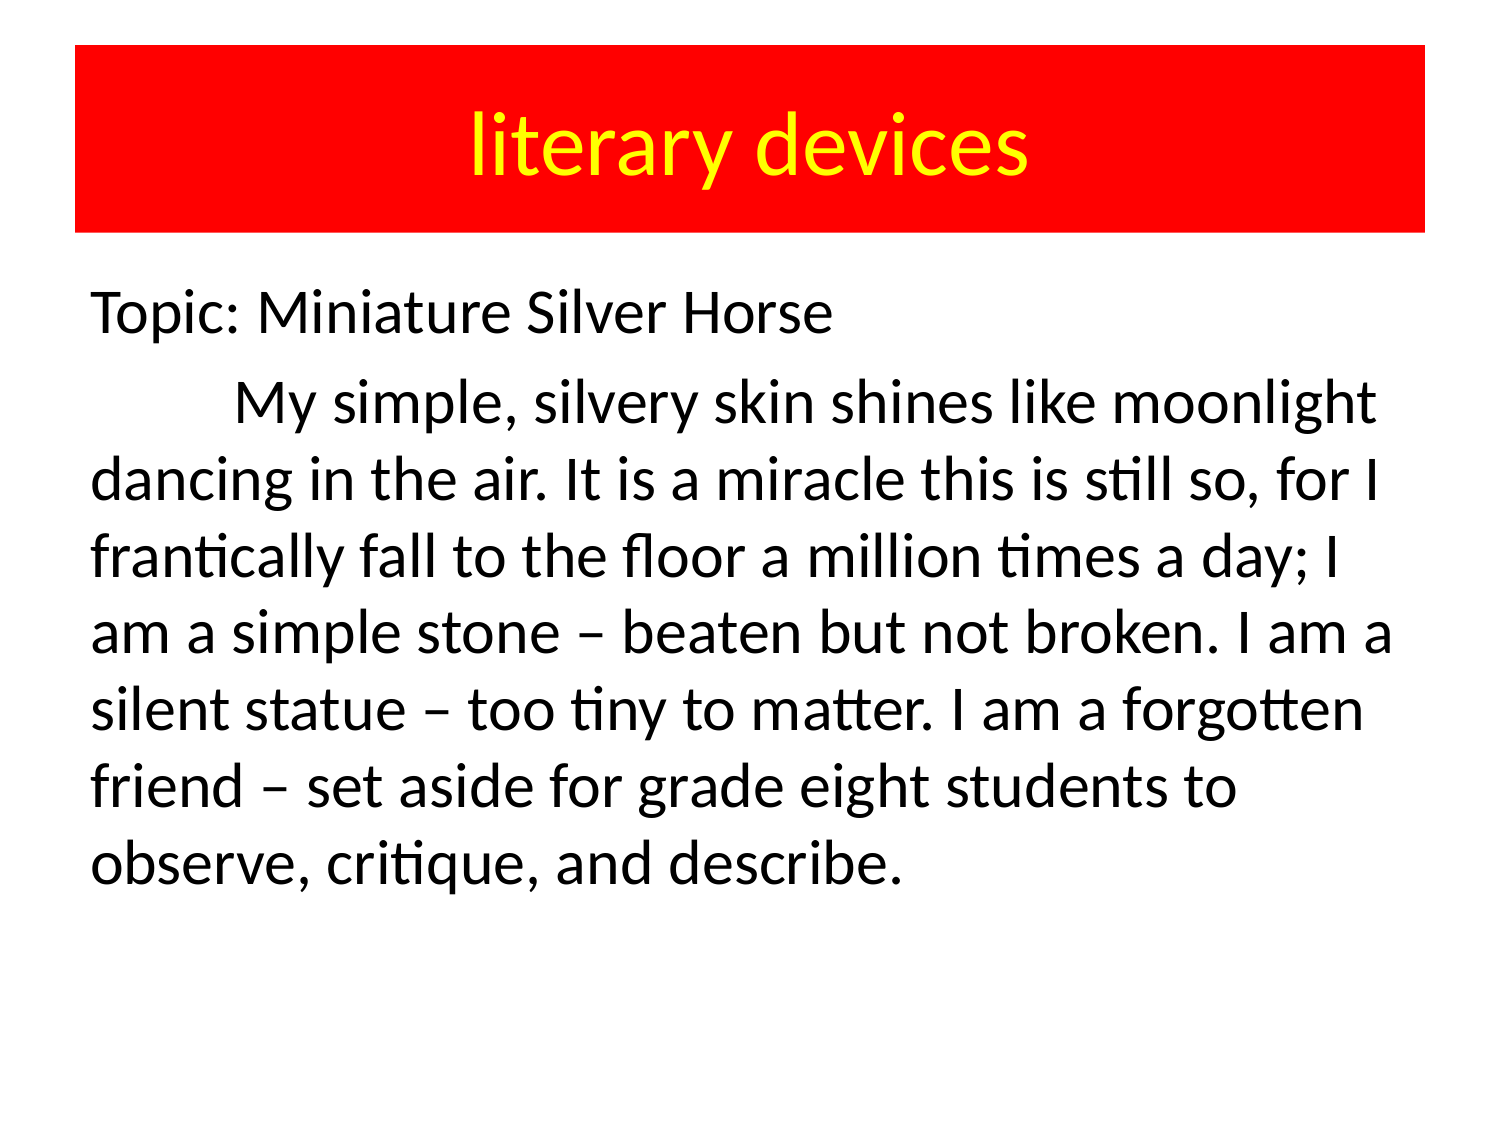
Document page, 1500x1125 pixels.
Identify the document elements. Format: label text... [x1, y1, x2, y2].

title literary devices [75, 45, 1425, 233]
list Topic: Miniature Silver Horse My simple, silvery skin shines like moonlight dancing in the air. It is a miracle this is still so, for I frantically fall to the floor a million times a day; I am a simple stone – beaten but not broken. I am a silent statue – too tiny to matter. I am a forgotten friend – set aside for grade eight students to observe, critique, and describe. [75, 262, 1425, 1005]
